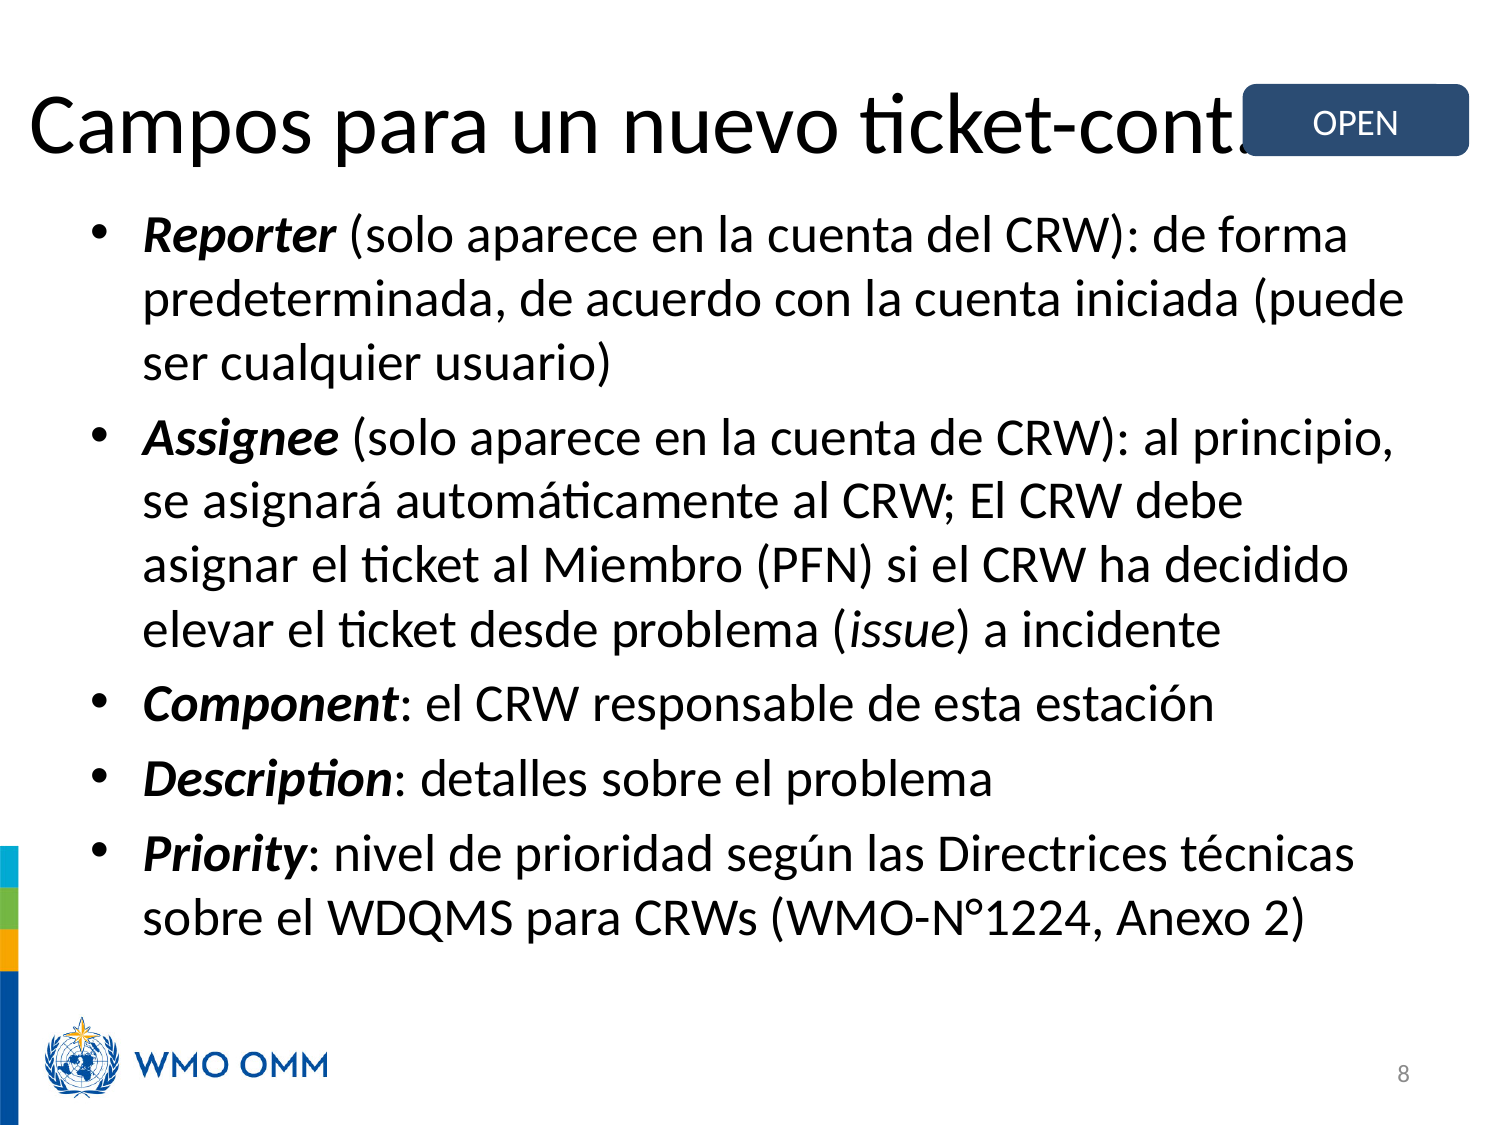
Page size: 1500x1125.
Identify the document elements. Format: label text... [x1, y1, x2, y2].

slide_number 8 [1074, 1042, 1425, 1103]
title Campos para un nuevo ticket-cont. [12, 45, 1275, 192]
list Reporter (solo aparece en la cuenta del CRW): de forma predeterminada, de acuerdo con la cuenta iniciada (puede ser cualquier usuario) Assignee (solo aparece en la cuenta de CRW): al principio, se asignará automáticamente al CRW; El CRW debe asignar el ticket al Miembro (PFN) si el CRW ha decidido elevar el ticket desde problema (issue) a incidente Component: el CRW responsable de esta estación Description: detalles sobre el problema Priority: nivel de prioridad según las Directrices técnicas sobre el WDQMS para CRWs (WMO-N°1224, Anexo 2) [75, 191, 1425, 1005]
text_box OPEN [1242, 83, 1470, 157]
picture [0, 845, 327, 1125]
